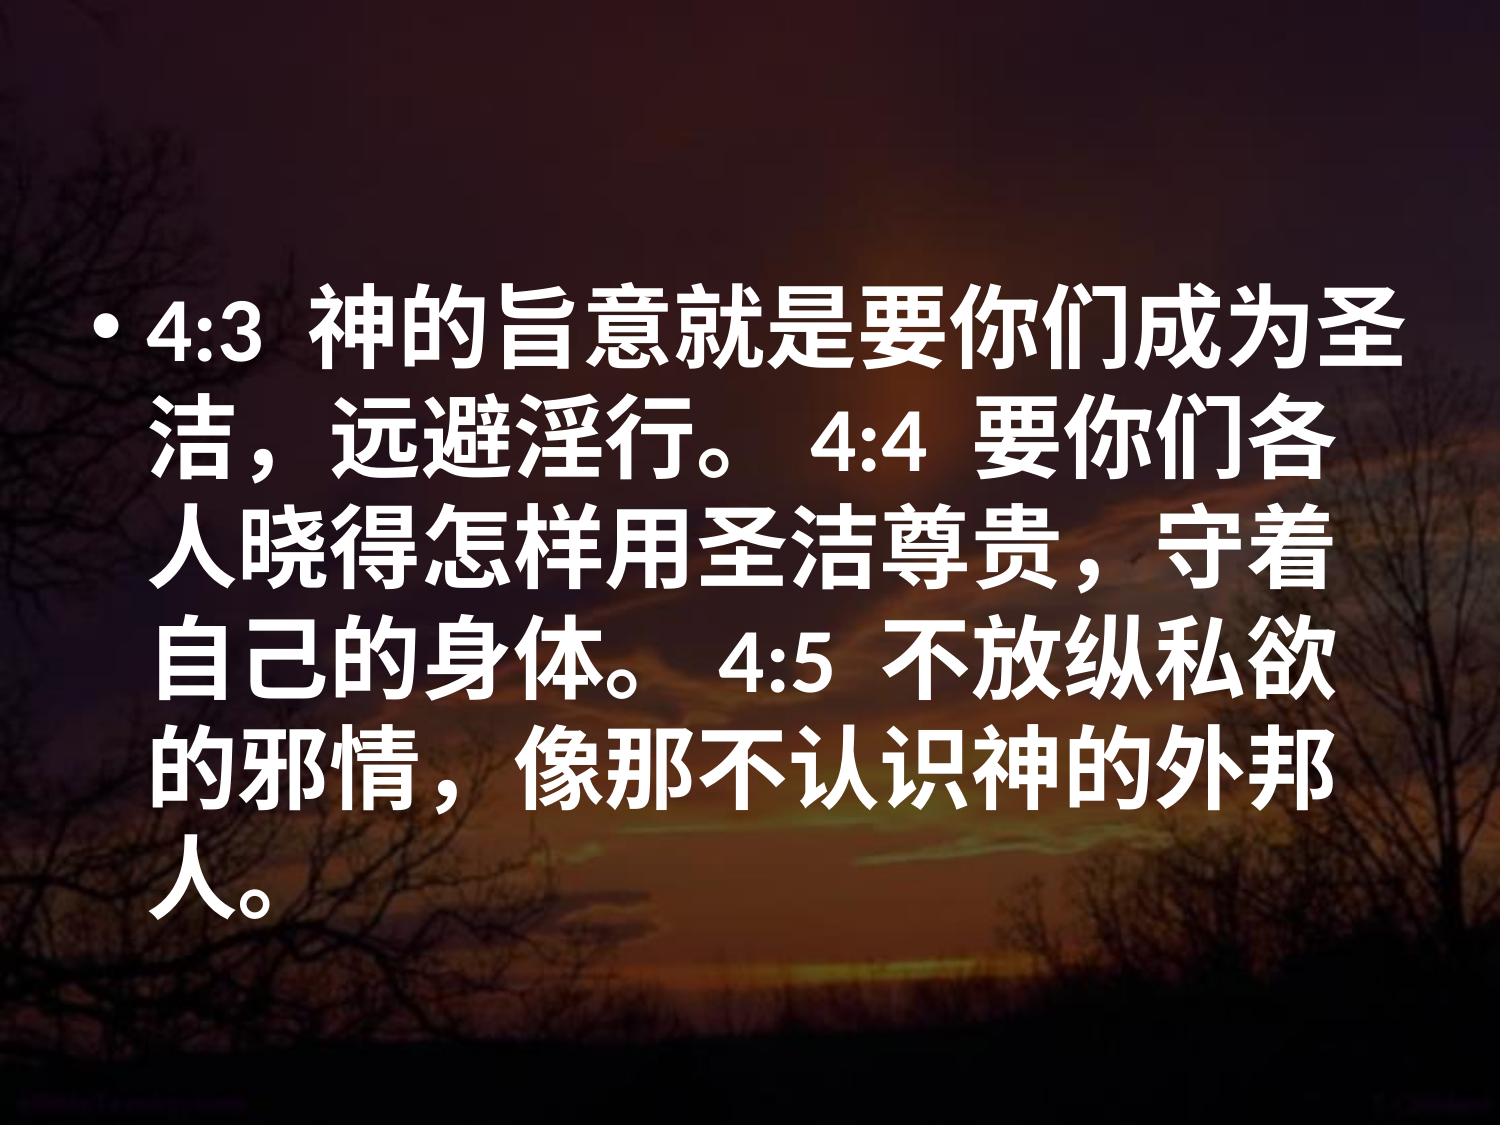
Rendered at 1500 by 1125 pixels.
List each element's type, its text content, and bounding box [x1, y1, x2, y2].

picture [0, 0, 1500, 1125]
list 4:3 神的旨意就是要你们成为圣洁，远避淫行。4:4 要你们各人晓得怎样用圣洁尊贵，守着自己的身体。4:5 不放纵私欲的邪情，像那不认识神的外邦人。 [75, 262, 1425, 1005]
